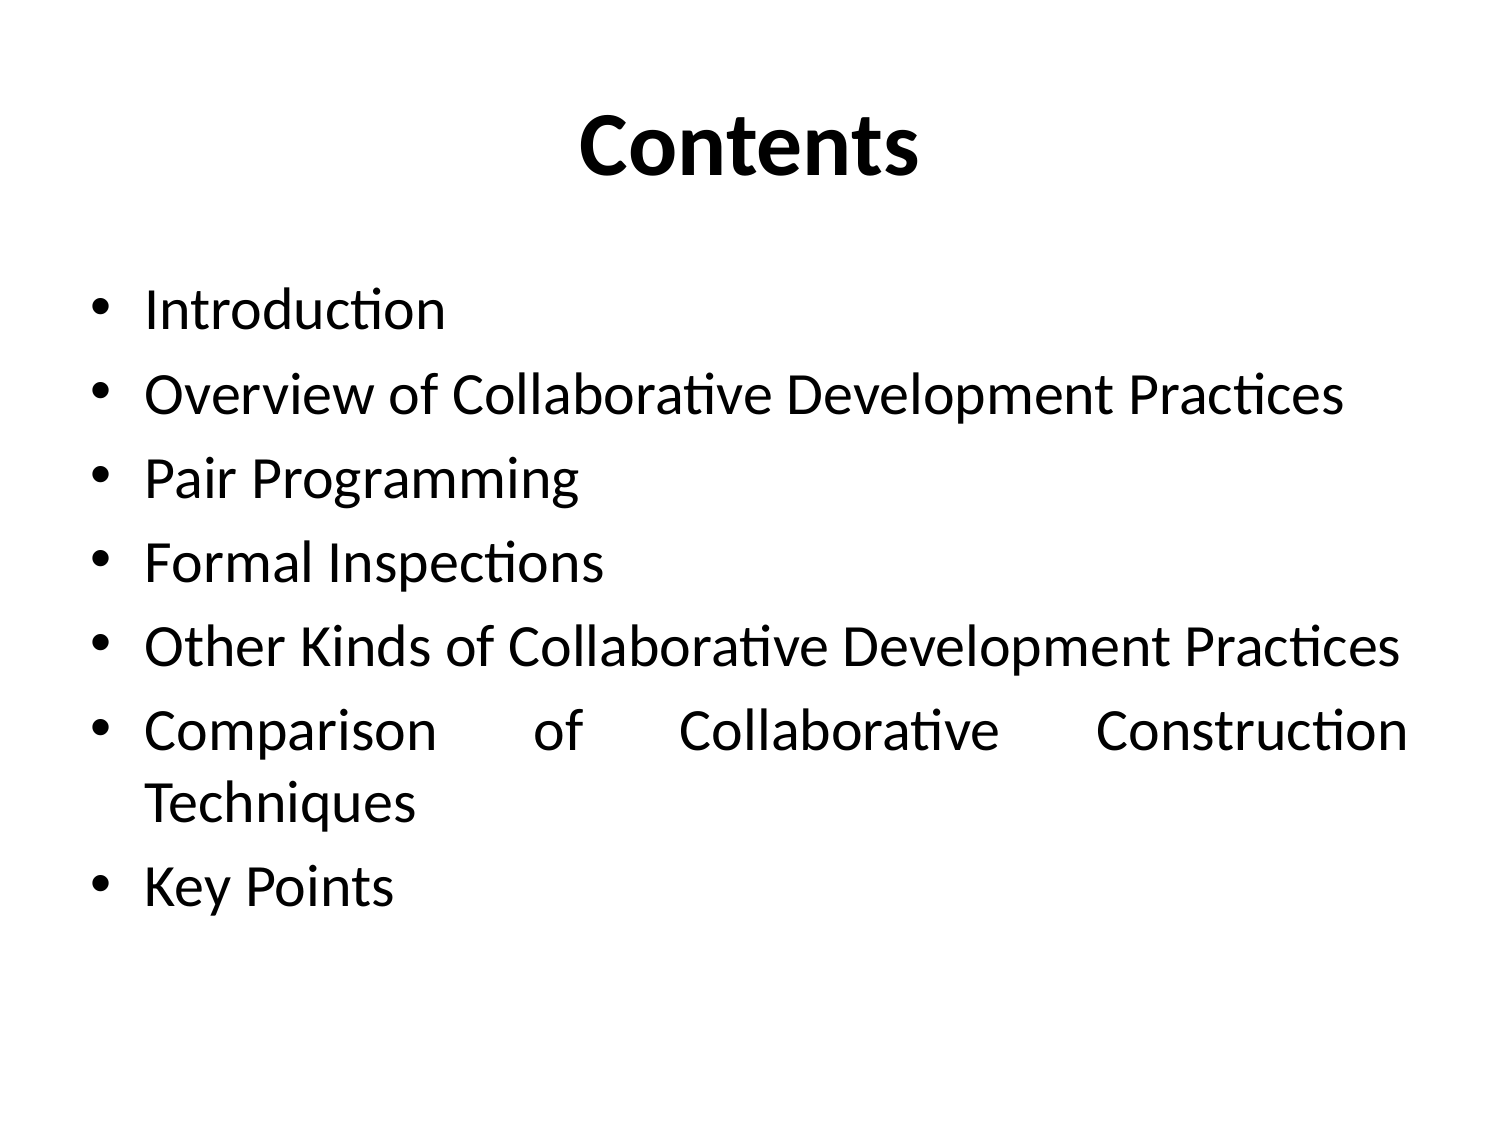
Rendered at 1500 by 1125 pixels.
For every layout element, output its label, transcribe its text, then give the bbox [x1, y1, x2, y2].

list Introduction Overview of Collaborative Development Practices Pair Programming Formal Inspections Other Kinds of Collaborative Development Practices Comparison of Collaborative Construction Techniques Key Points [75, 262, 1425, 1005]
title Contents [75, 45, 1425, 233]
